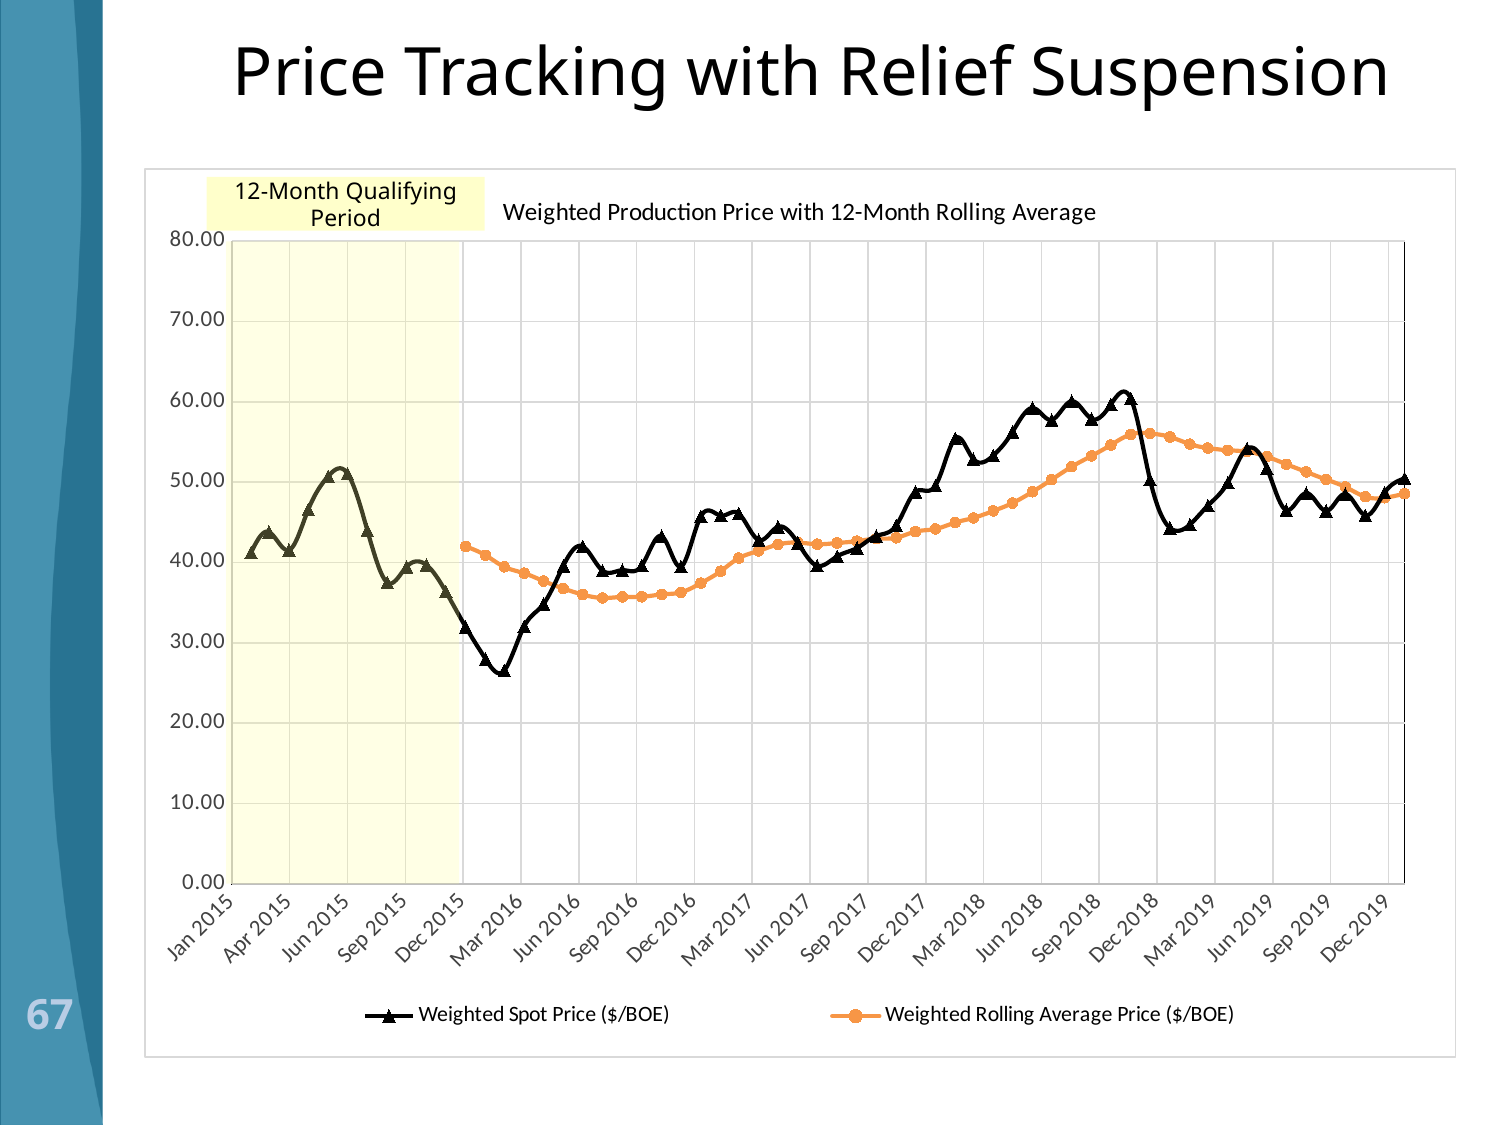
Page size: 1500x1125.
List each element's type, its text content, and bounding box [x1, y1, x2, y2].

slide_number 67 [0, 962, 100, 1063]
title Price Tracking with Relief Suspension [150, 24, 1475, 113]
picture [0, 0, 103, 1125]
chart [143, 167, 1457, 1059]
